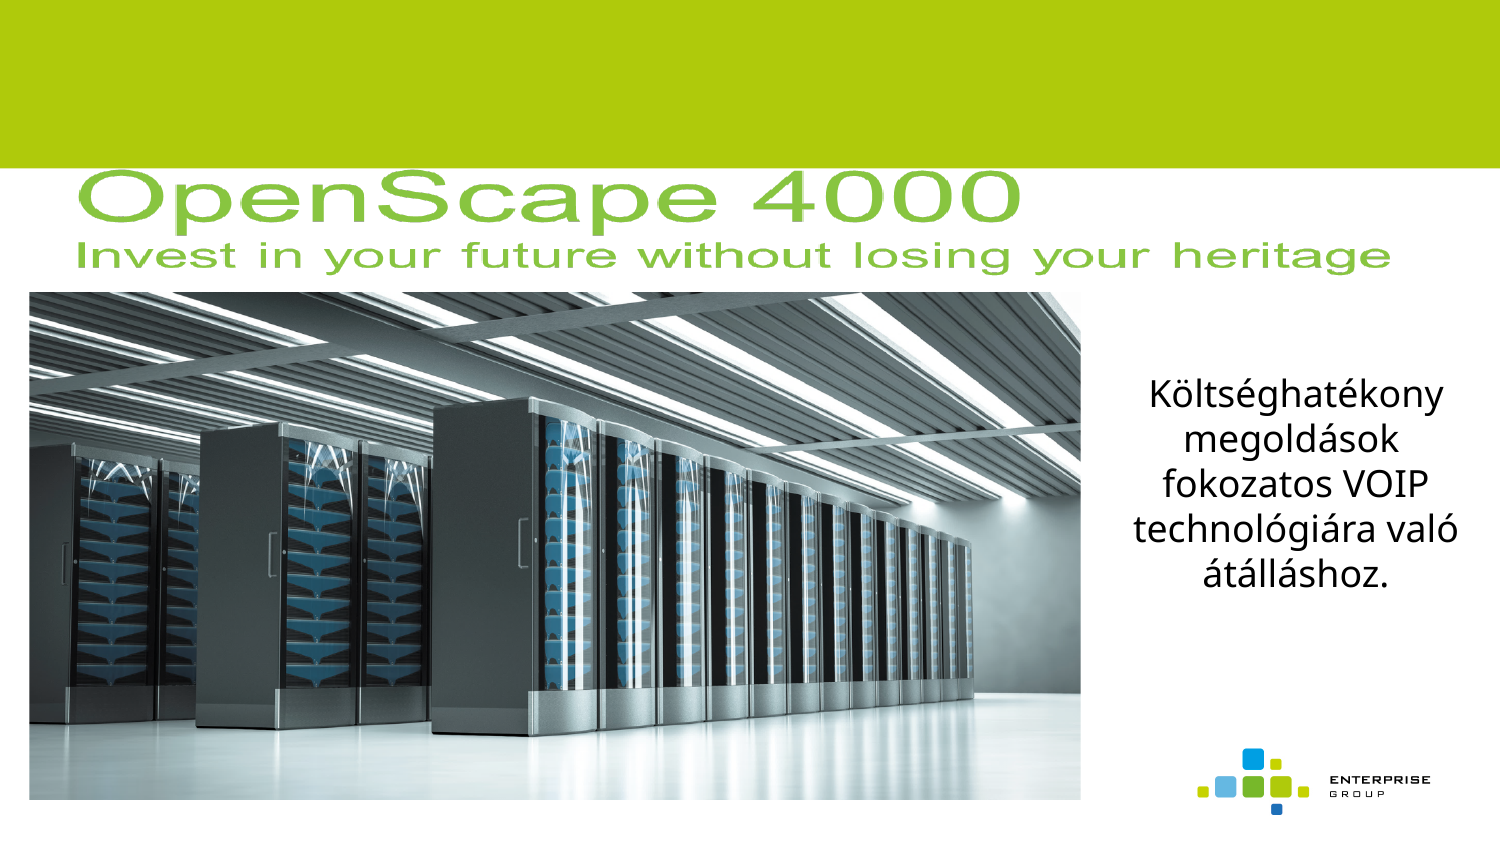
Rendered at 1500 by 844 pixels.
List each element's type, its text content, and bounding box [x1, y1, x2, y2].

text_box Költséghatékony megoldások fokozatos VOIP technológiára való átálláshoz. [1110, 362, 1483, 659]
picture [0, 0, 1500, 844]
